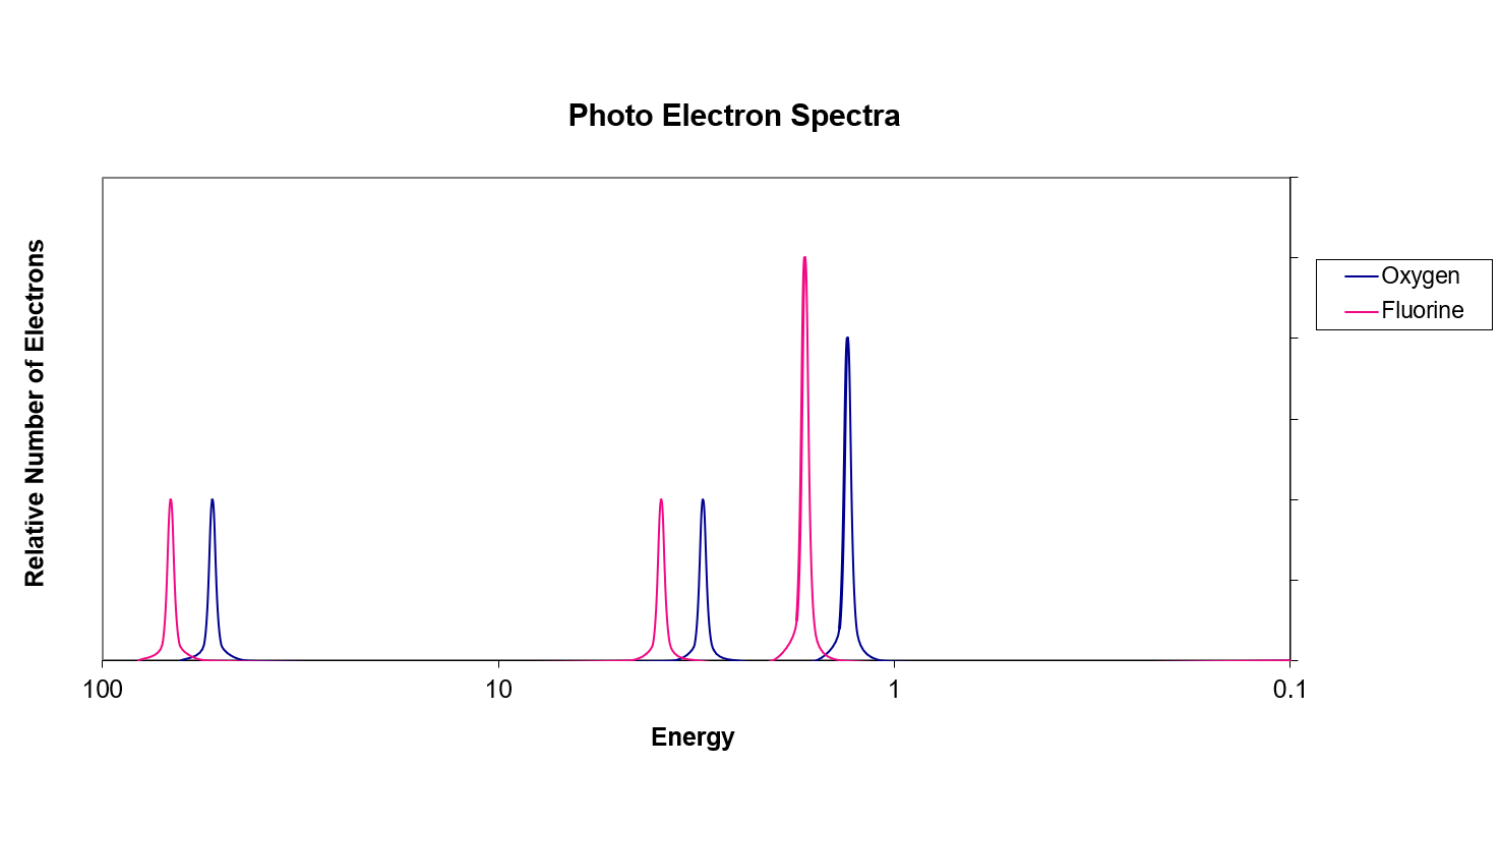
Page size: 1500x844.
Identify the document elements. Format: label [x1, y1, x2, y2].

picture [0, 76, 1500, 767]
